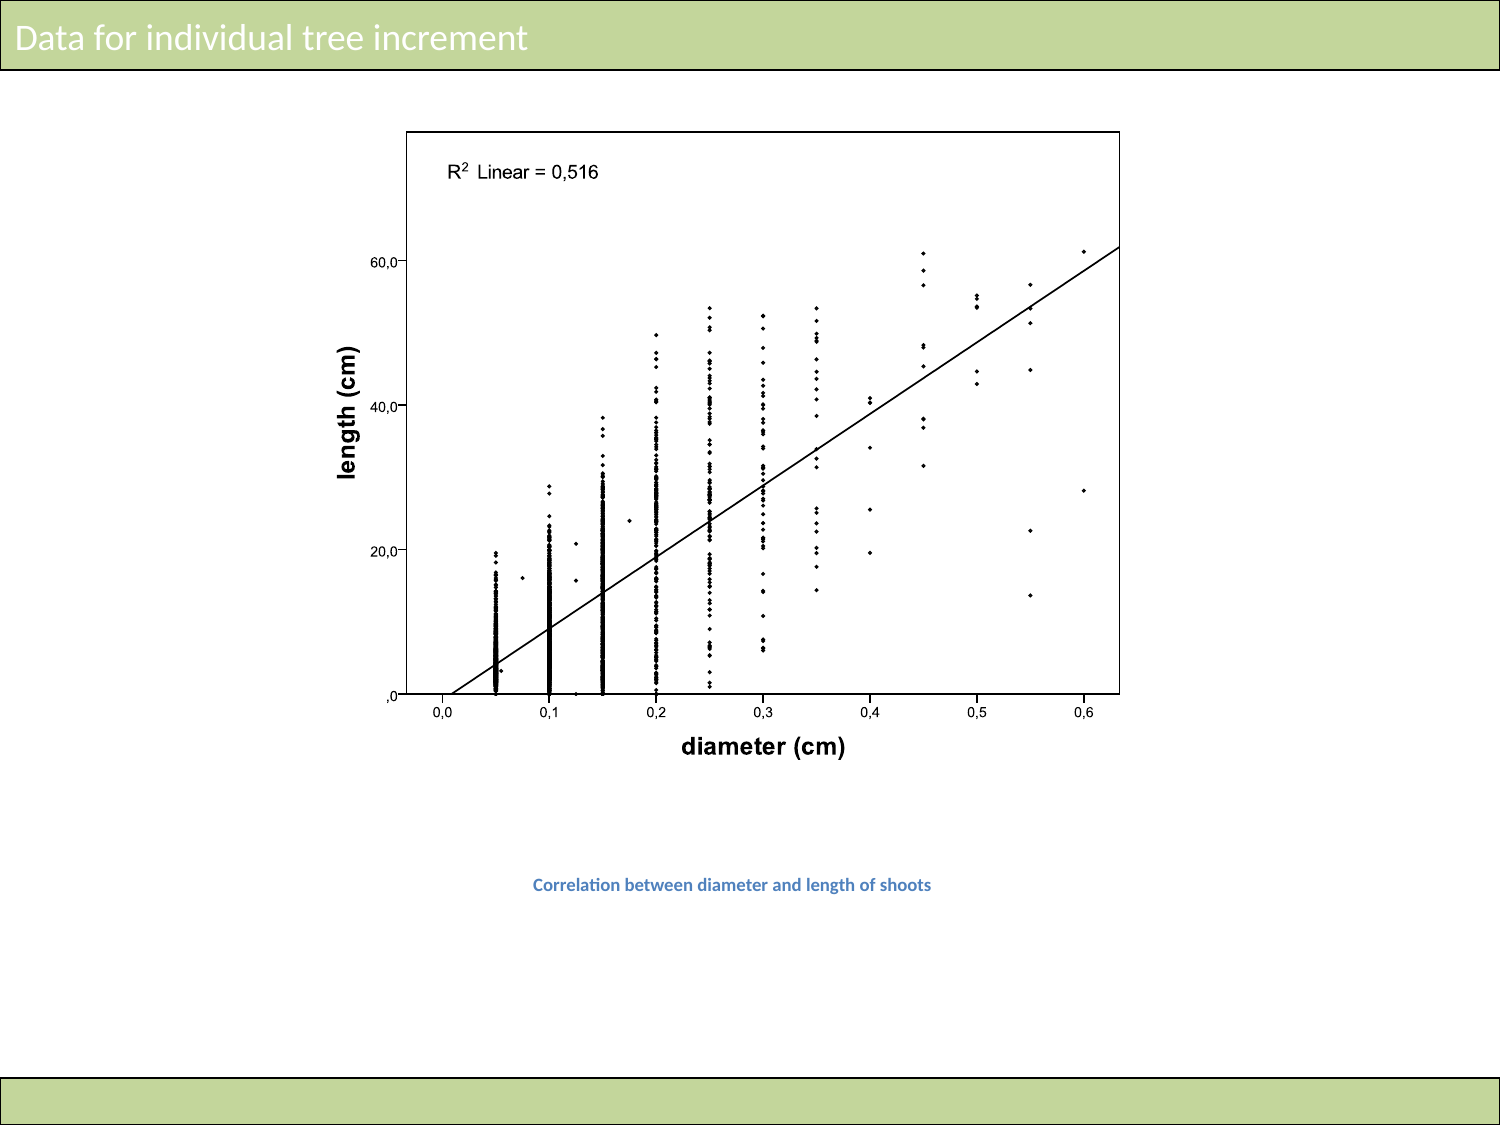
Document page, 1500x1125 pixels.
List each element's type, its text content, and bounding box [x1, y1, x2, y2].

text_box Correlation between diameter and length of shoots [518, 864, 947, 903]
text_box [0, 1076, 1500, 1125]
text_box [0, 0, 1500, 75]
picture [312, 125, 1127, 776]
